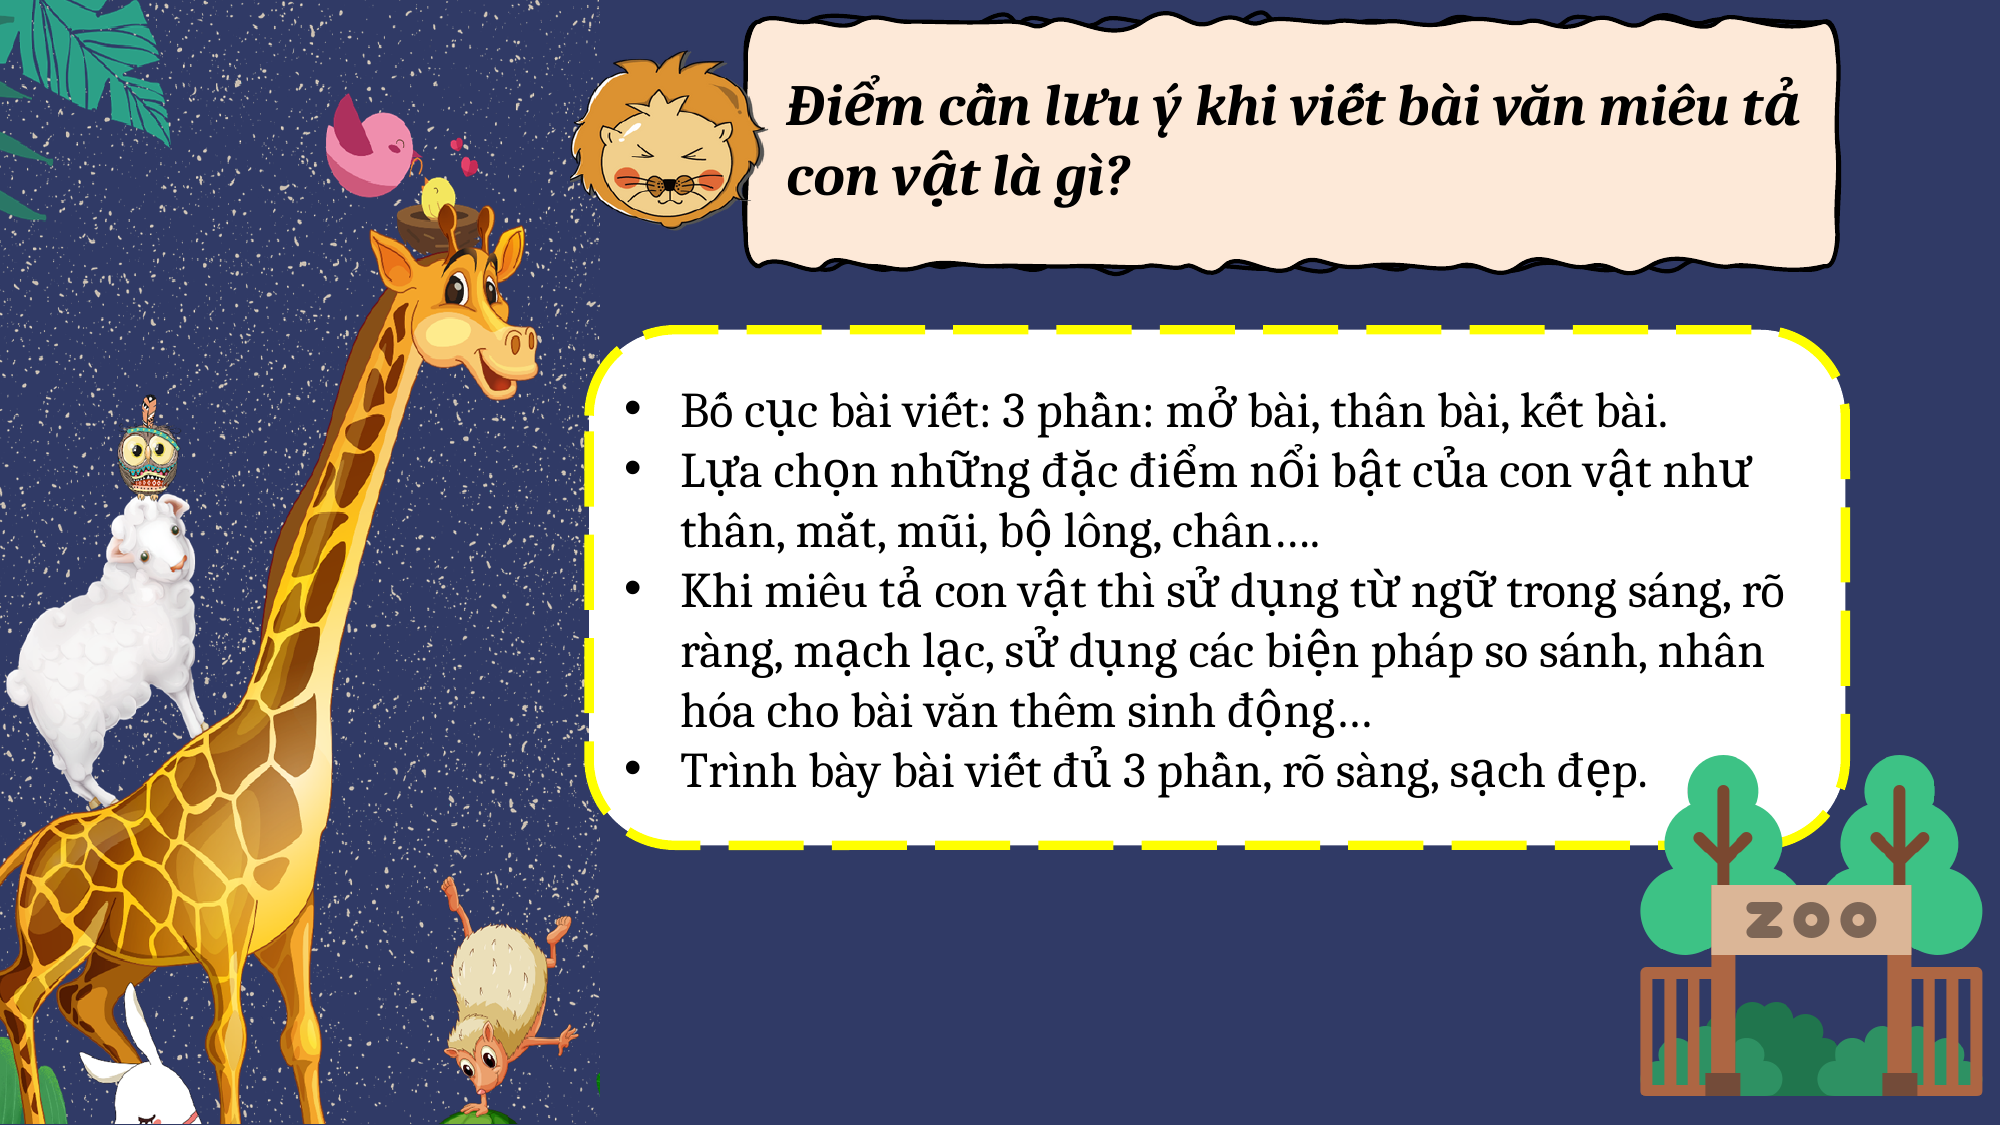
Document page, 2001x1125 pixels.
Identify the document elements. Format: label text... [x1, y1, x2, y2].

text_box Bố cục bài viết: 3 phần: mở bài, thân bài, kết bài. Lựa chọn những đặc điểm nổi bật của con vật như thân, mắt, mũi, bộ lông, chân…. Khi miêu tả con vật thì sử dụng từ ngữ trong sáng, rõ ràng, mạch lạc, sử dụng các biện pháp so sánh, nhân hóa cho bài văn thêm sinh động… Trình bày bài viết đủ 3 phần, rõ sàng, sạch đẹp. [604, 329, 1846, 846]
picture [0, 0, 601, 1125]
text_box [570, 16, 1838, 267]
picture [1638, 754, 1984, 1096]
